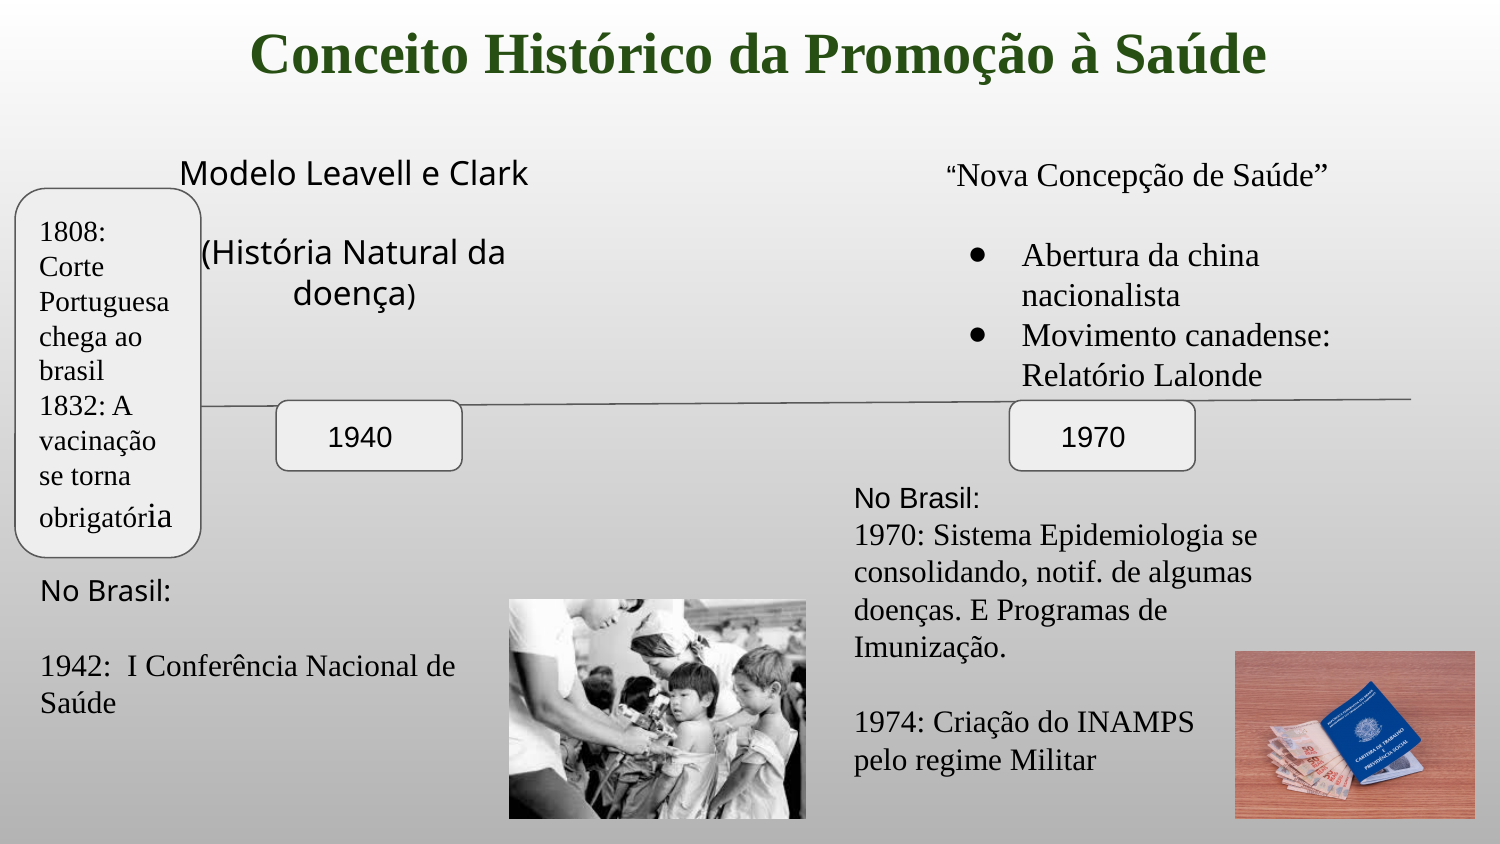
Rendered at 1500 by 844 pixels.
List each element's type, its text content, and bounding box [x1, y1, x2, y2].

text_box No Brasil: 1942: I Conferência Nacional de Saúde [25, 557, 545, 832]
text_box “Nova Concepção de Saúde” Abertura da china nacionalista Movimento canadense: Relatório Lalonde [931, 138, 1412, 398]
text_box 1808: Corte Portuguesa chega ao brasil 1832: A vacinação se torna obrigatória [15, 188, 201, 558]
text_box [117, 399, 1412, 408]
text_box No Brasil: 1970: Sistema Epidemiologia se consolidando, notif. de algumas doenças. E Programas de Imunização. 1974: Criação do INAMPS pelo regime Militar [838, 464, 1276, 819]
picture [509, 599, 806, 819]
picture [1235, 651, 1476, 819]
title Conceito Histórico da Promoção à Saúde [26, 0, 1491, 113]
text_box 1970 [1009, 415, 1196, 464]
text_box Modelo Leavell e Clark (História Natural da doença) [163, 136, 545, 372]
text_box 1940 [276, 415, 463, 471]
text_box [15, 175, 184, 211]
